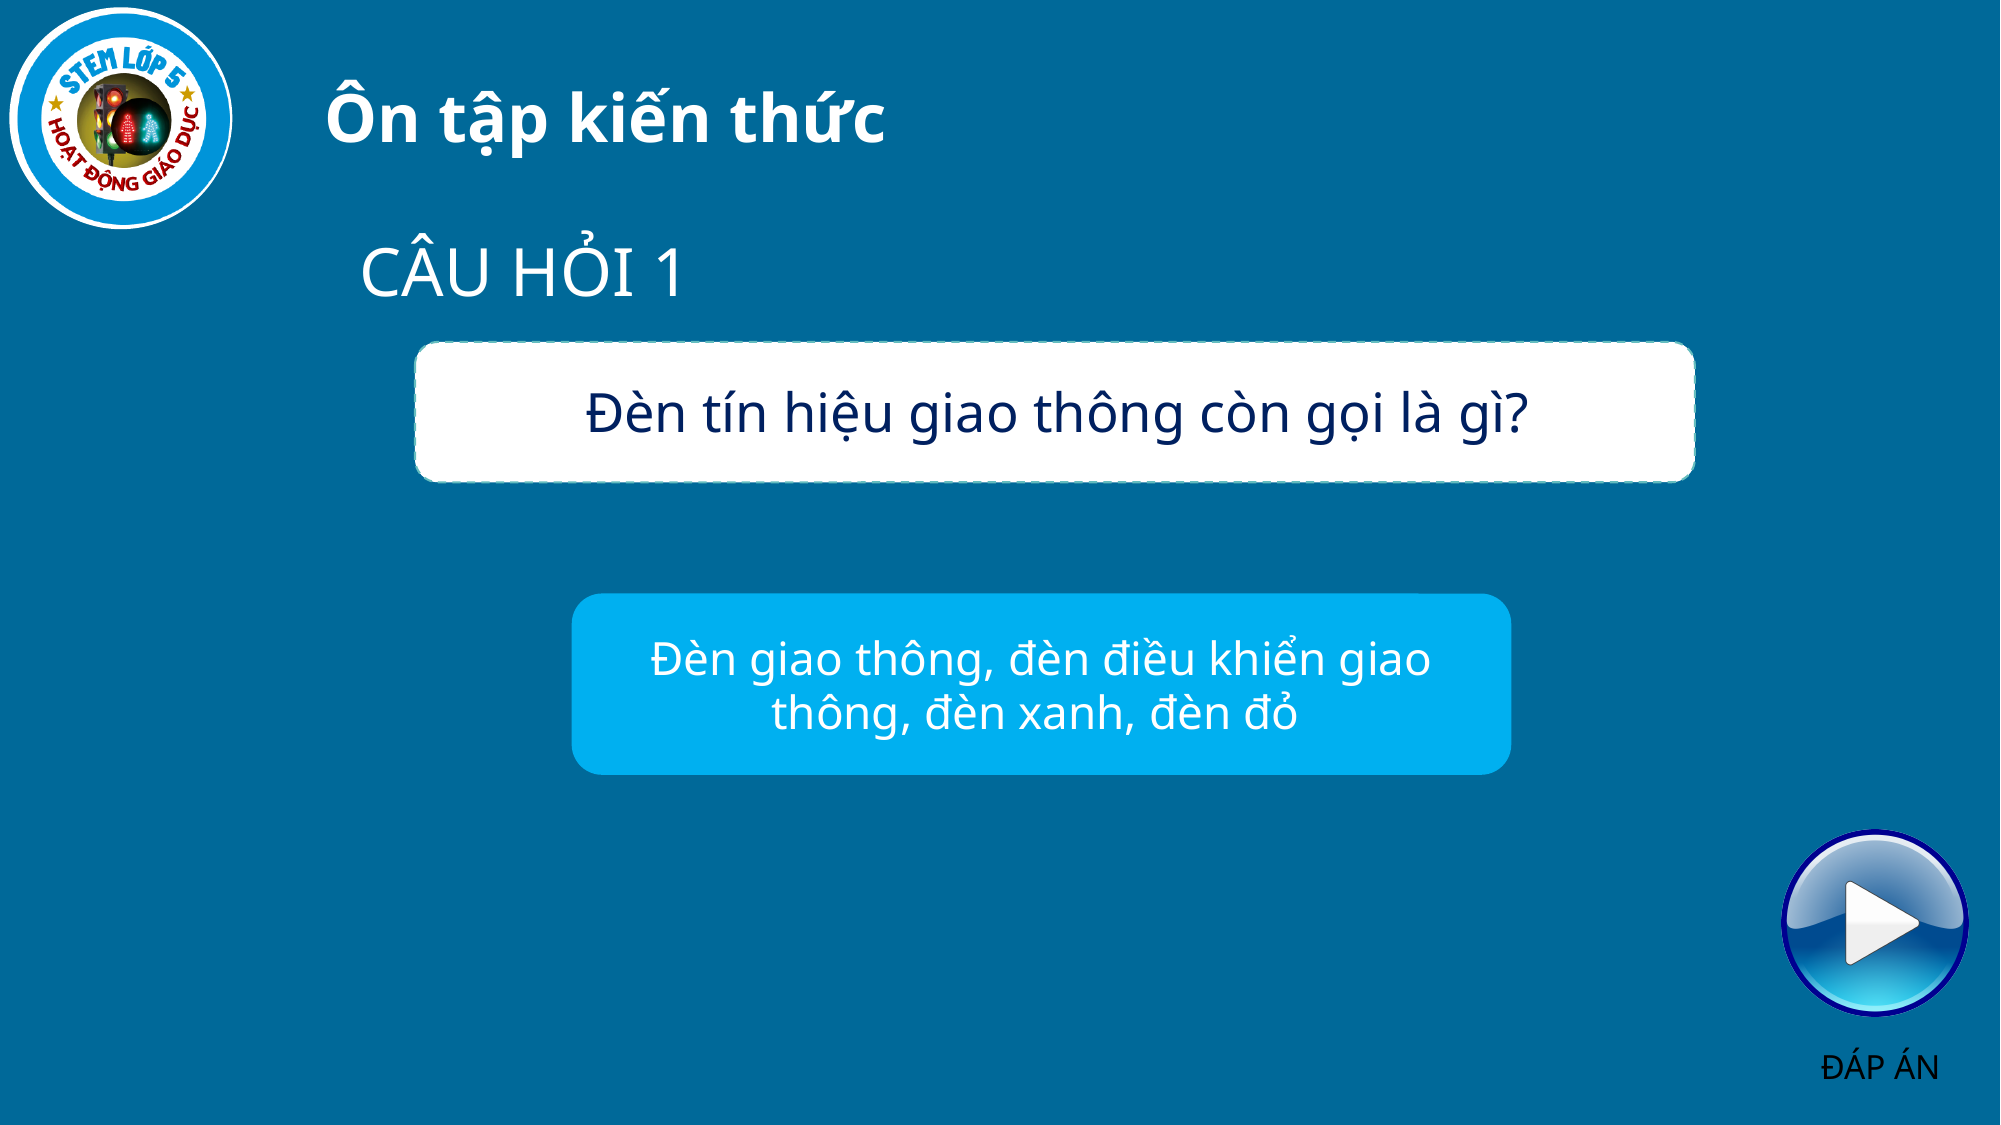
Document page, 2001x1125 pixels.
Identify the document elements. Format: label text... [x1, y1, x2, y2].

text_box Đèn tín hiệu giao thông còn gọi là gì? [416, 371, 1698, 451]
text_box Đèn giao thông, đèn điều khiển giao thông, đèn xanh, đèn đỏ [570, 592, 1513, 776]
picture [42, 38, 206, 201]
picture [190, 193, 202, 204]
text_box [1138, 535, 1770, 884]
text_box [413, 340, 1696, 484]
picture [1782, 830, 1968, 1016]
text_box ĐÁP ÁN [1690, 1038, 2000, 1094]
picture [10, 8, 232, 229]
text_box CÂU HỎI 1 [345, 222, 745, 317]
text_box Ôn tập kiến thức [309, 68, 1431, 164]
